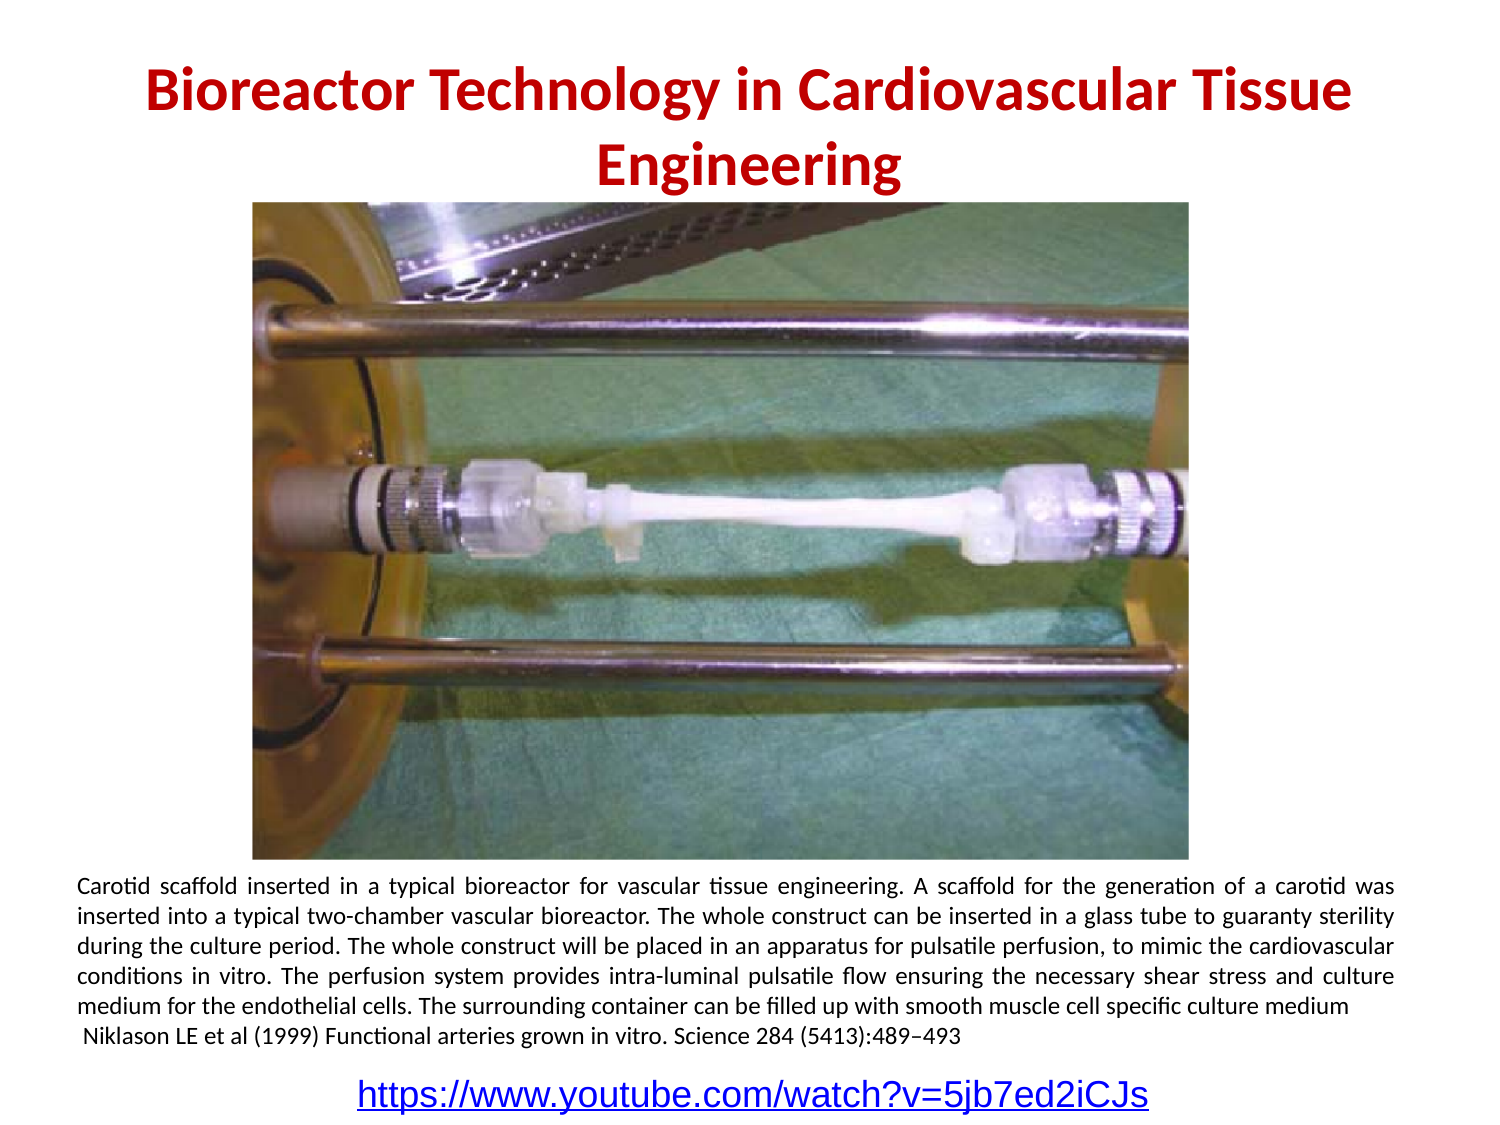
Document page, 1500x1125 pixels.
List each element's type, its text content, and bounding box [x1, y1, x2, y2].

picture [249, 199, 1191, 863]
text_box Bioreactor Technology in Cardiovascular Tissue Engineering [74, 24, 1425, 213]
text_box Carotid scaffold inserted in a typical bioreactor for vascular tissue engineering. A scaffold for the generation of a carotid was inserted into a typical two-chamber vascular bioreactor. The whole construct can be inserted in a glass tube to guaranty sterility during the culture period. The whole construct will be placed in an apparatus for pulsatile perfusion, to mimic the cardiovascular conditions in vitro. The perfusion system provides intra-luminal pulsatile flow ensuring the necessary shear stress and culture medium for the endothelial cells. The surrounding container can be filled up with smooth muscle cell specific culture medium Niklason LE et al (1999) Functional arteries grown in vitro. Science 284 (5413):489–493 [62, 862, 1413, 1057]
text_box https://www.youtube.com/watch?v=5jb7ed2iCJs [342, 1062, 1164, 1125]
